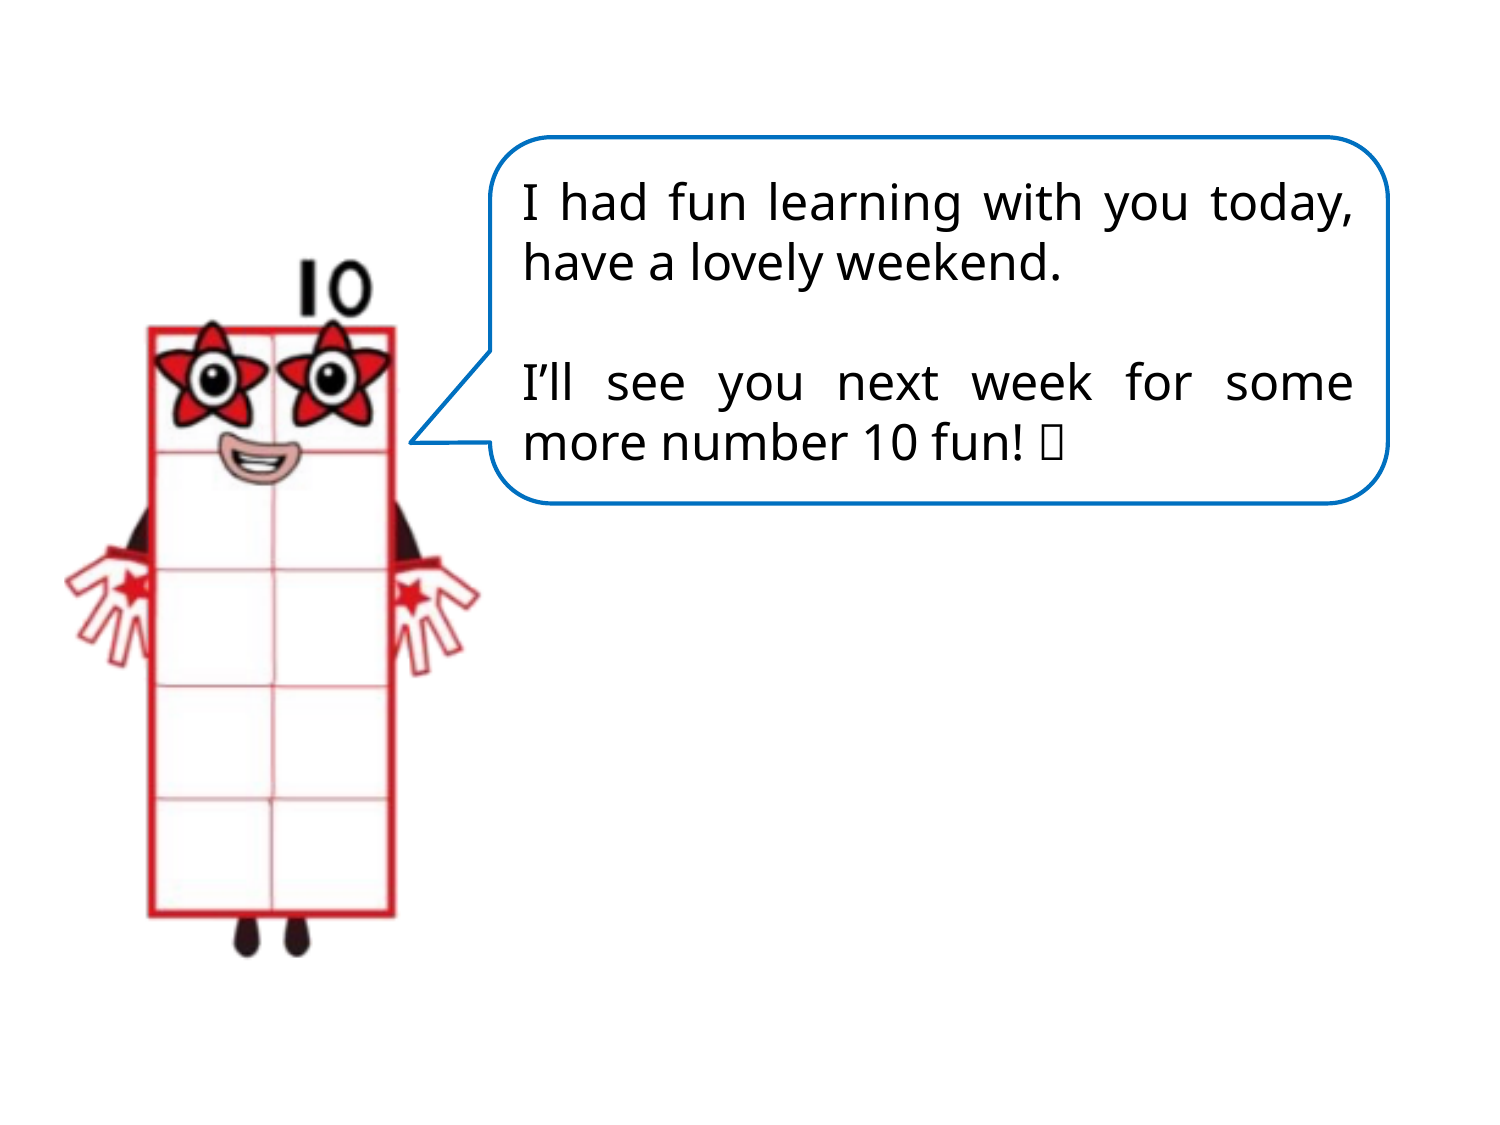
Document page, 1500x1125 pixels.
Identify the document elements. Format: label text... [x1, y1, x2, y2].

picture [64, 255, 491, 975]
text_box I had fun learning with you today, have a lovely weekend. I’ll see you next week for some more number 10 fun!  [488, 135, 1390, 506]
